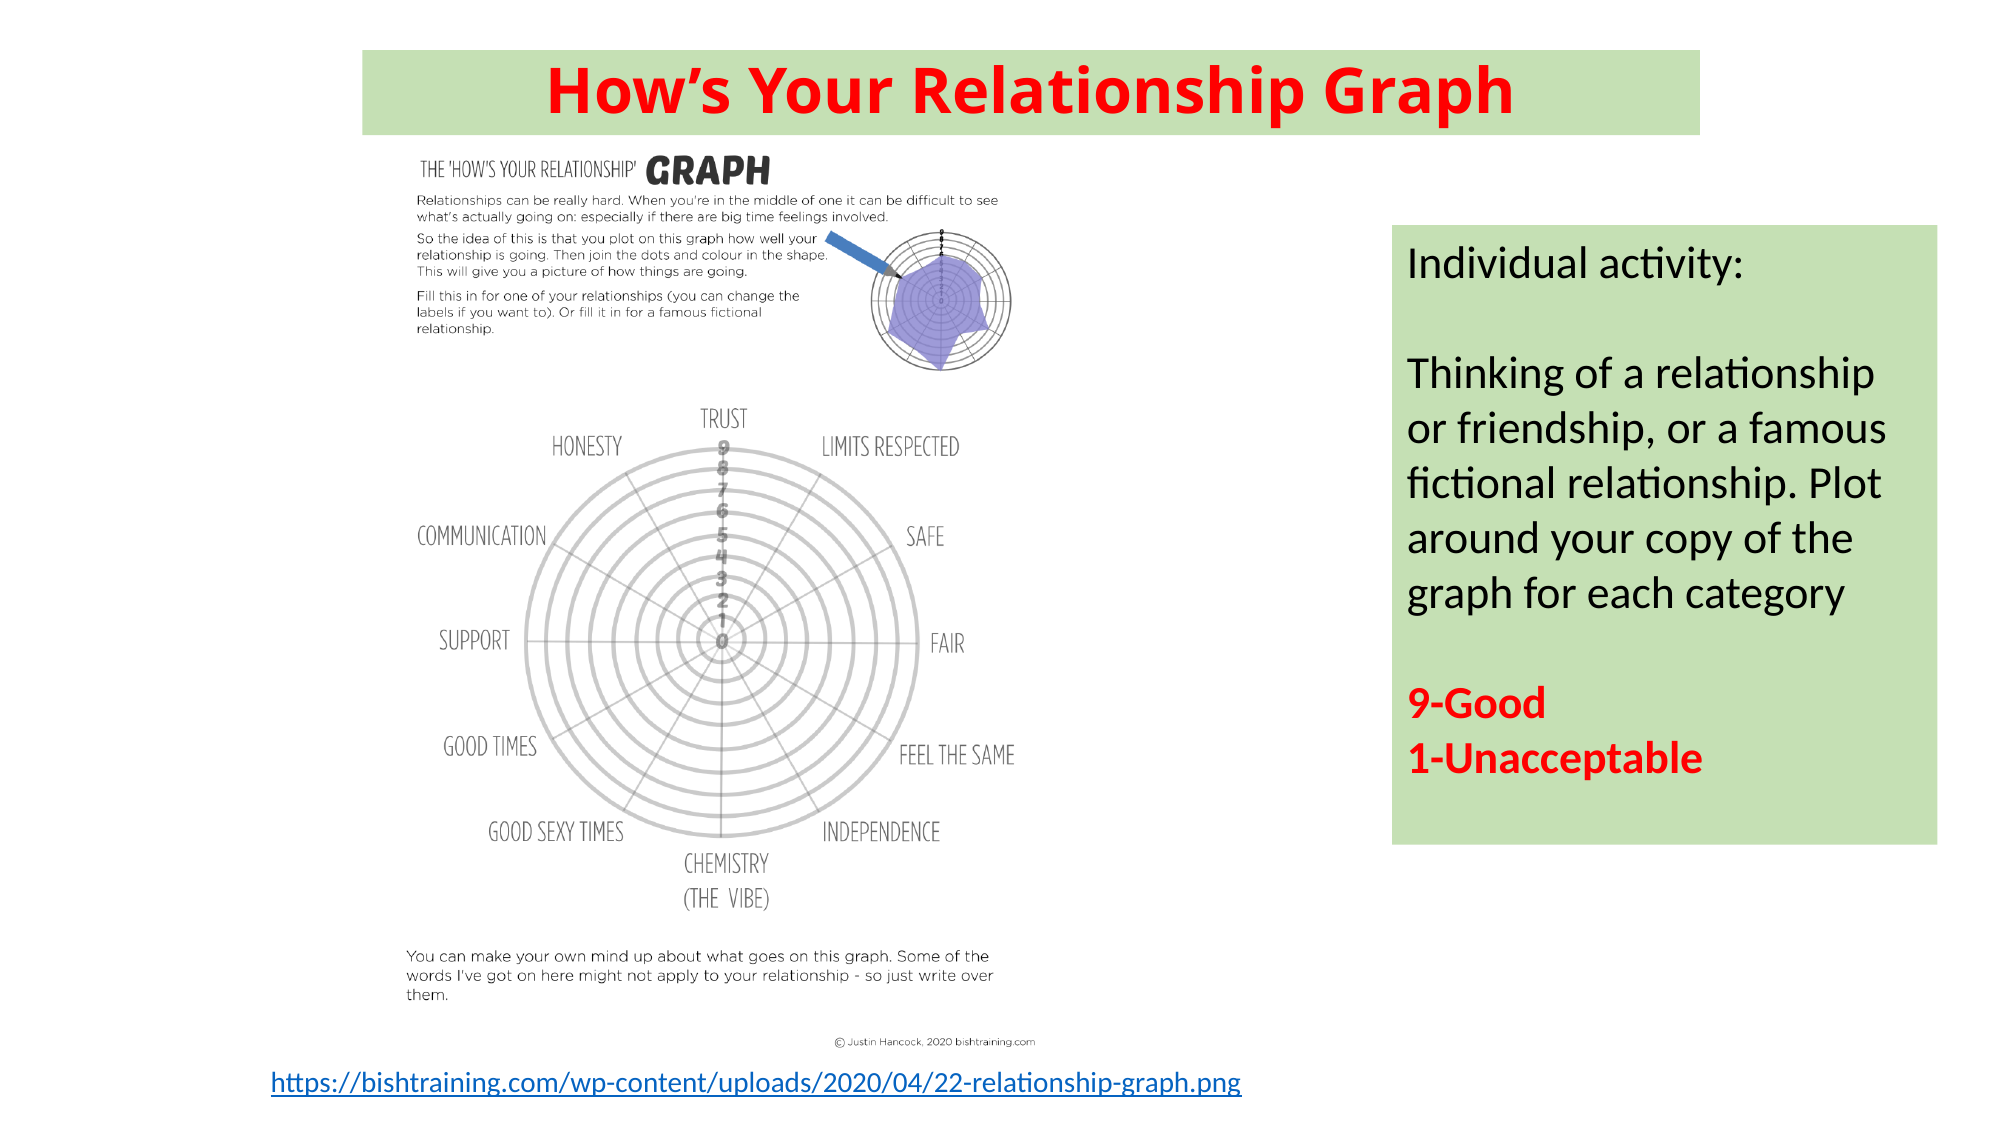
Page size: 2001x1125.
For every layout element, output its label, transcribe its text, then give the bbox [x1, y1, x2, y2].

picture [396, 137, 1047, 1057]
text_box https://bishtraining.com/wp-content/uploads/2020/04/22-relationship-graph.png [255, 1056, 1491, 1107]
title How’s Your Relationship Graph [362, 50, 1700, 136]
text_box Individual activity: Thinking of a relationship or friendship, or a famous fictional relationship. Plot around your copy of the graph for each category 9-Good 1-Unacceptable [1392, 225, 1938, 845]
